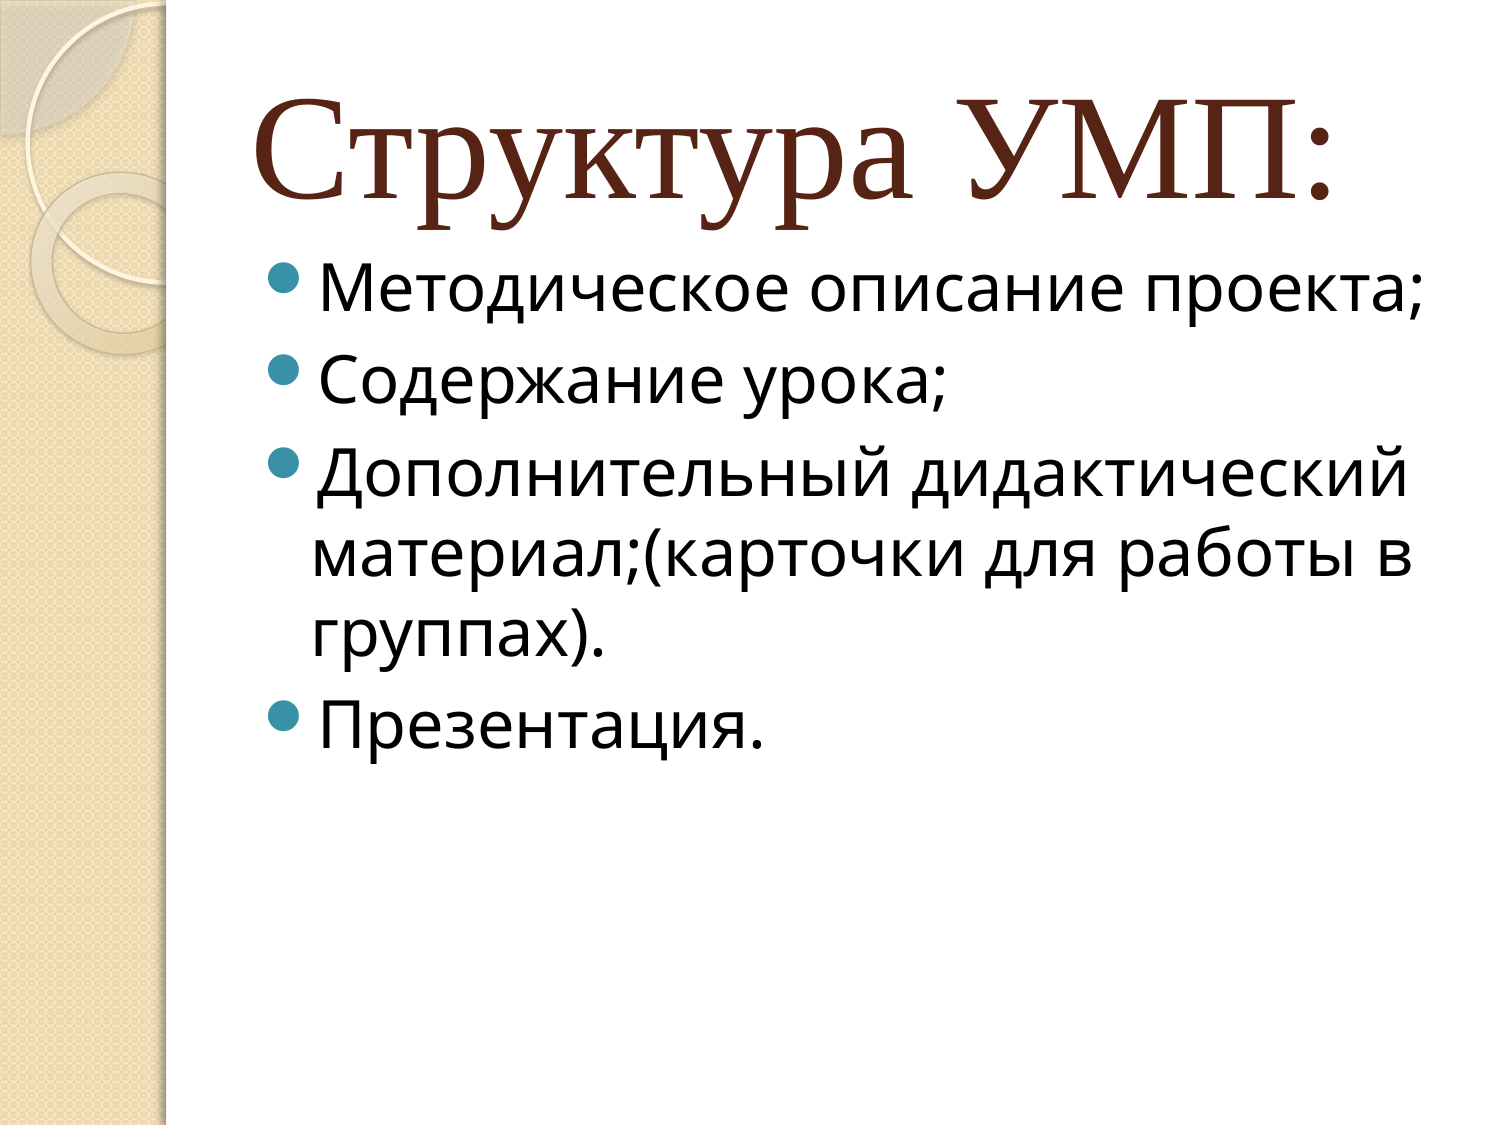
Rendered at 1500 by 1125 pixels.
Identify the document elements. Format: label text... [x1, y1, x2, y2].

list Методическое описание проекта; Содержание урока; Дополнительный дидактический материал;(карточки для работы в группах). Презентация. [235, 237, 1466, 1025]
title Структура УМП: [235, 45, 1466, 233]
